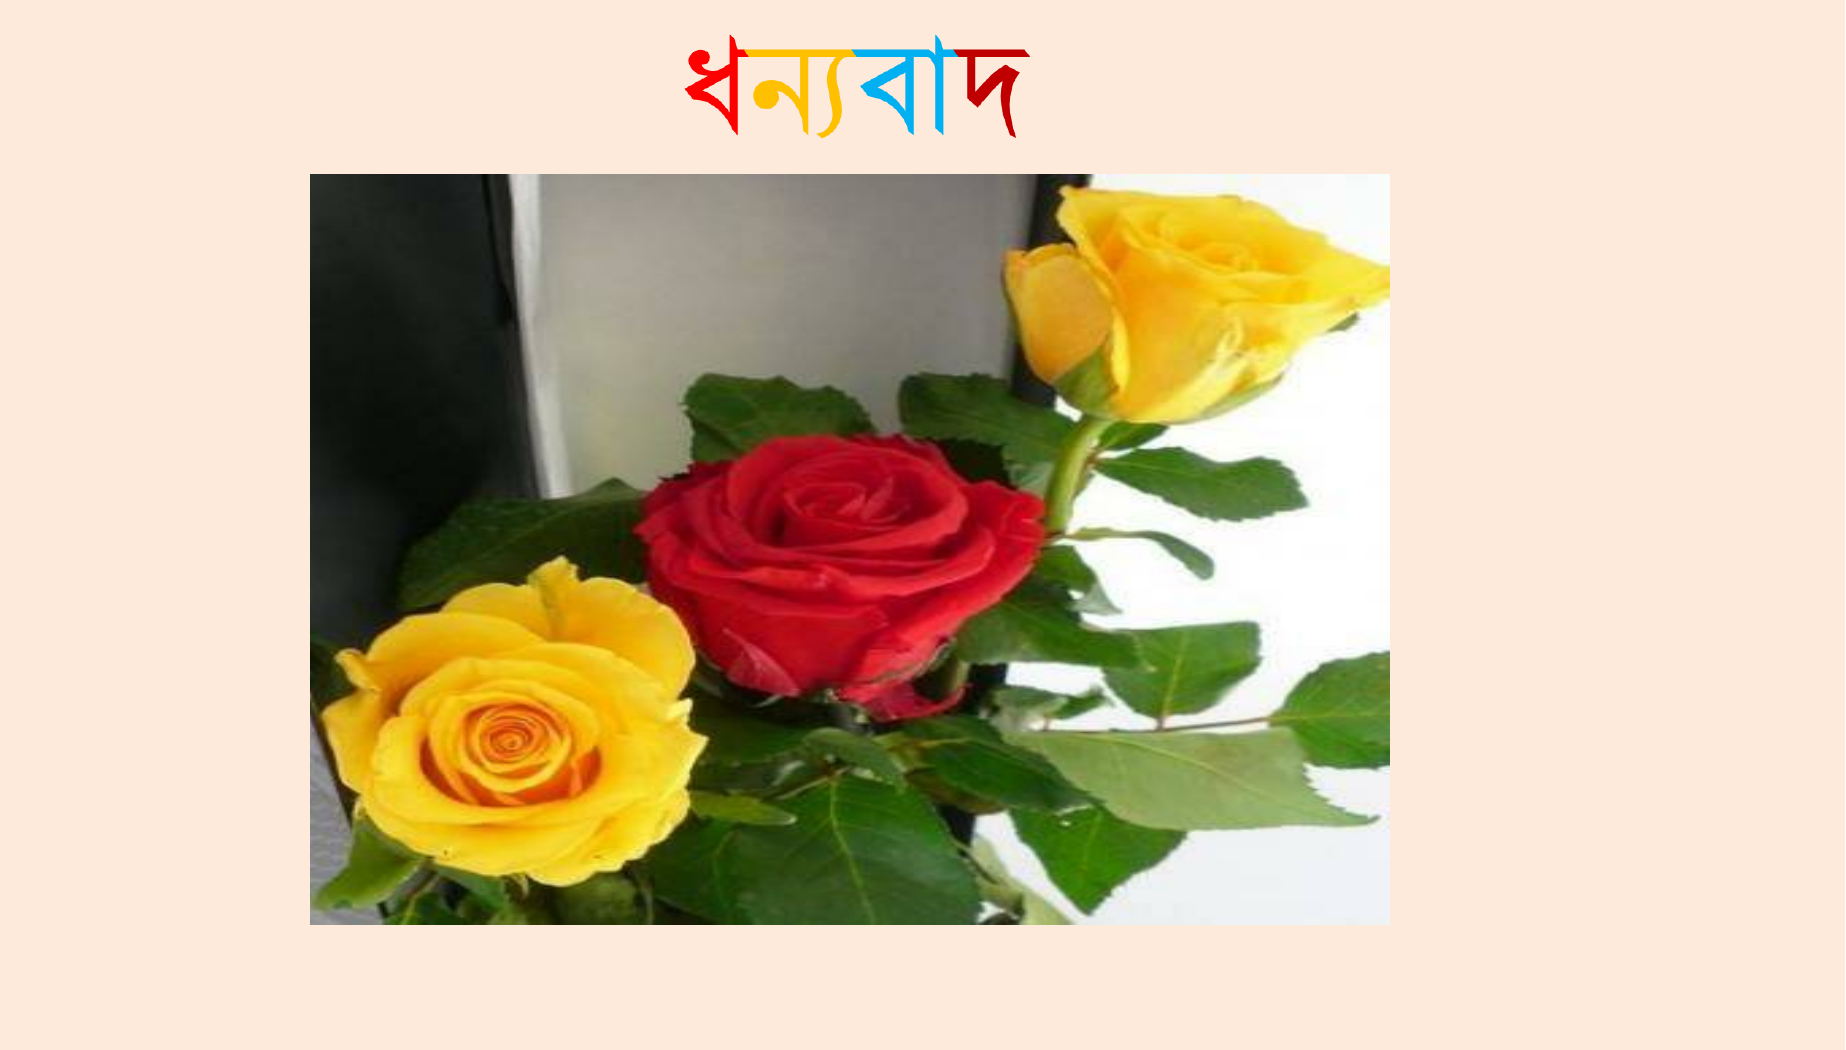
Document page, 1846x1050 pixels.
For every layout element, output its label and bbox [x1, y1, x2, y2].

picture [309, 174, 1391, 926]
picture [582, 0, 1117, 158]
